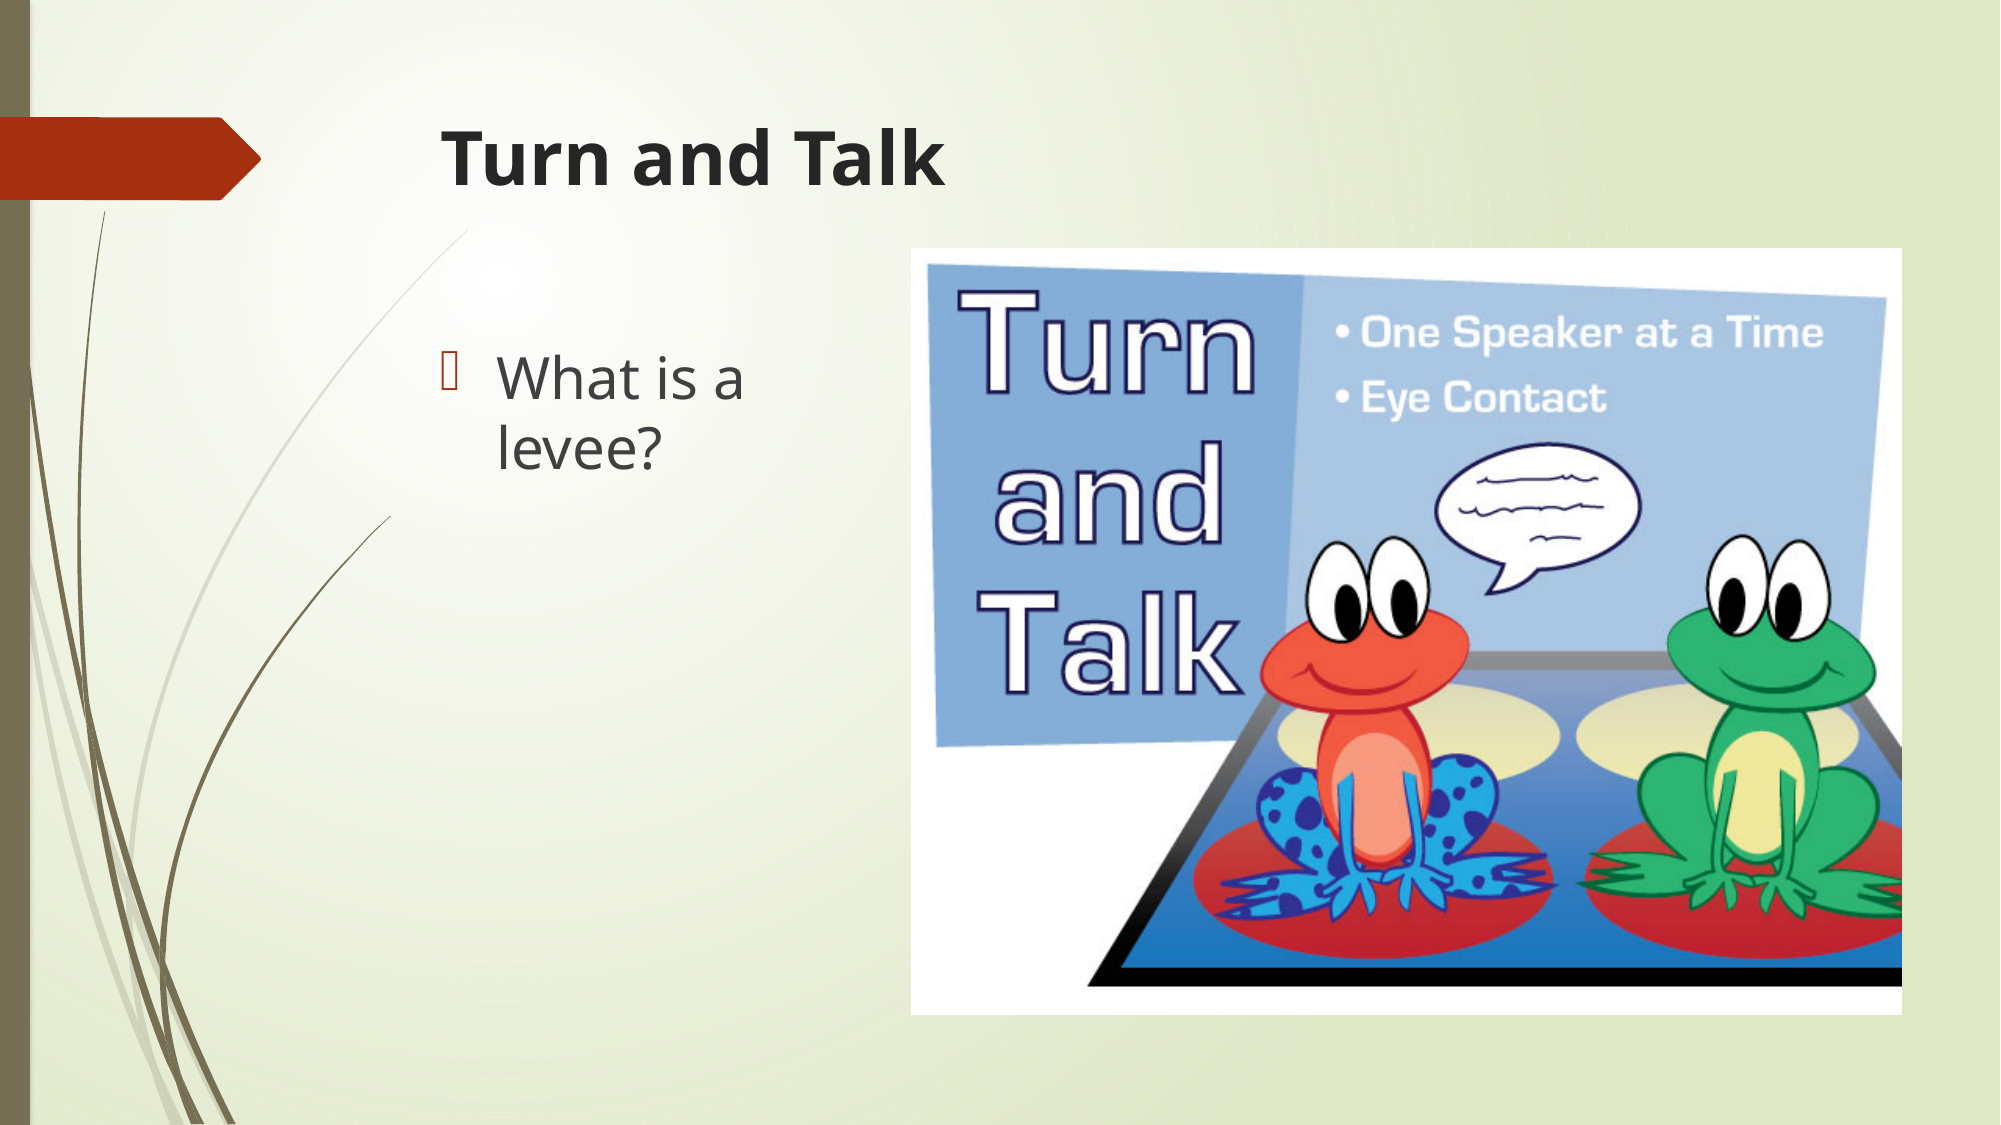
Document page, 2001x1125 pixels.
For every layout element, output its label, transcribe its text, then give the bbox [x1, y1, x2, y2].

list What is a levee? [424, 333, 906, 970]
title Turn and Talk [425, 102, 1888, 313]
picture [911, 248, 1903, 1015]
